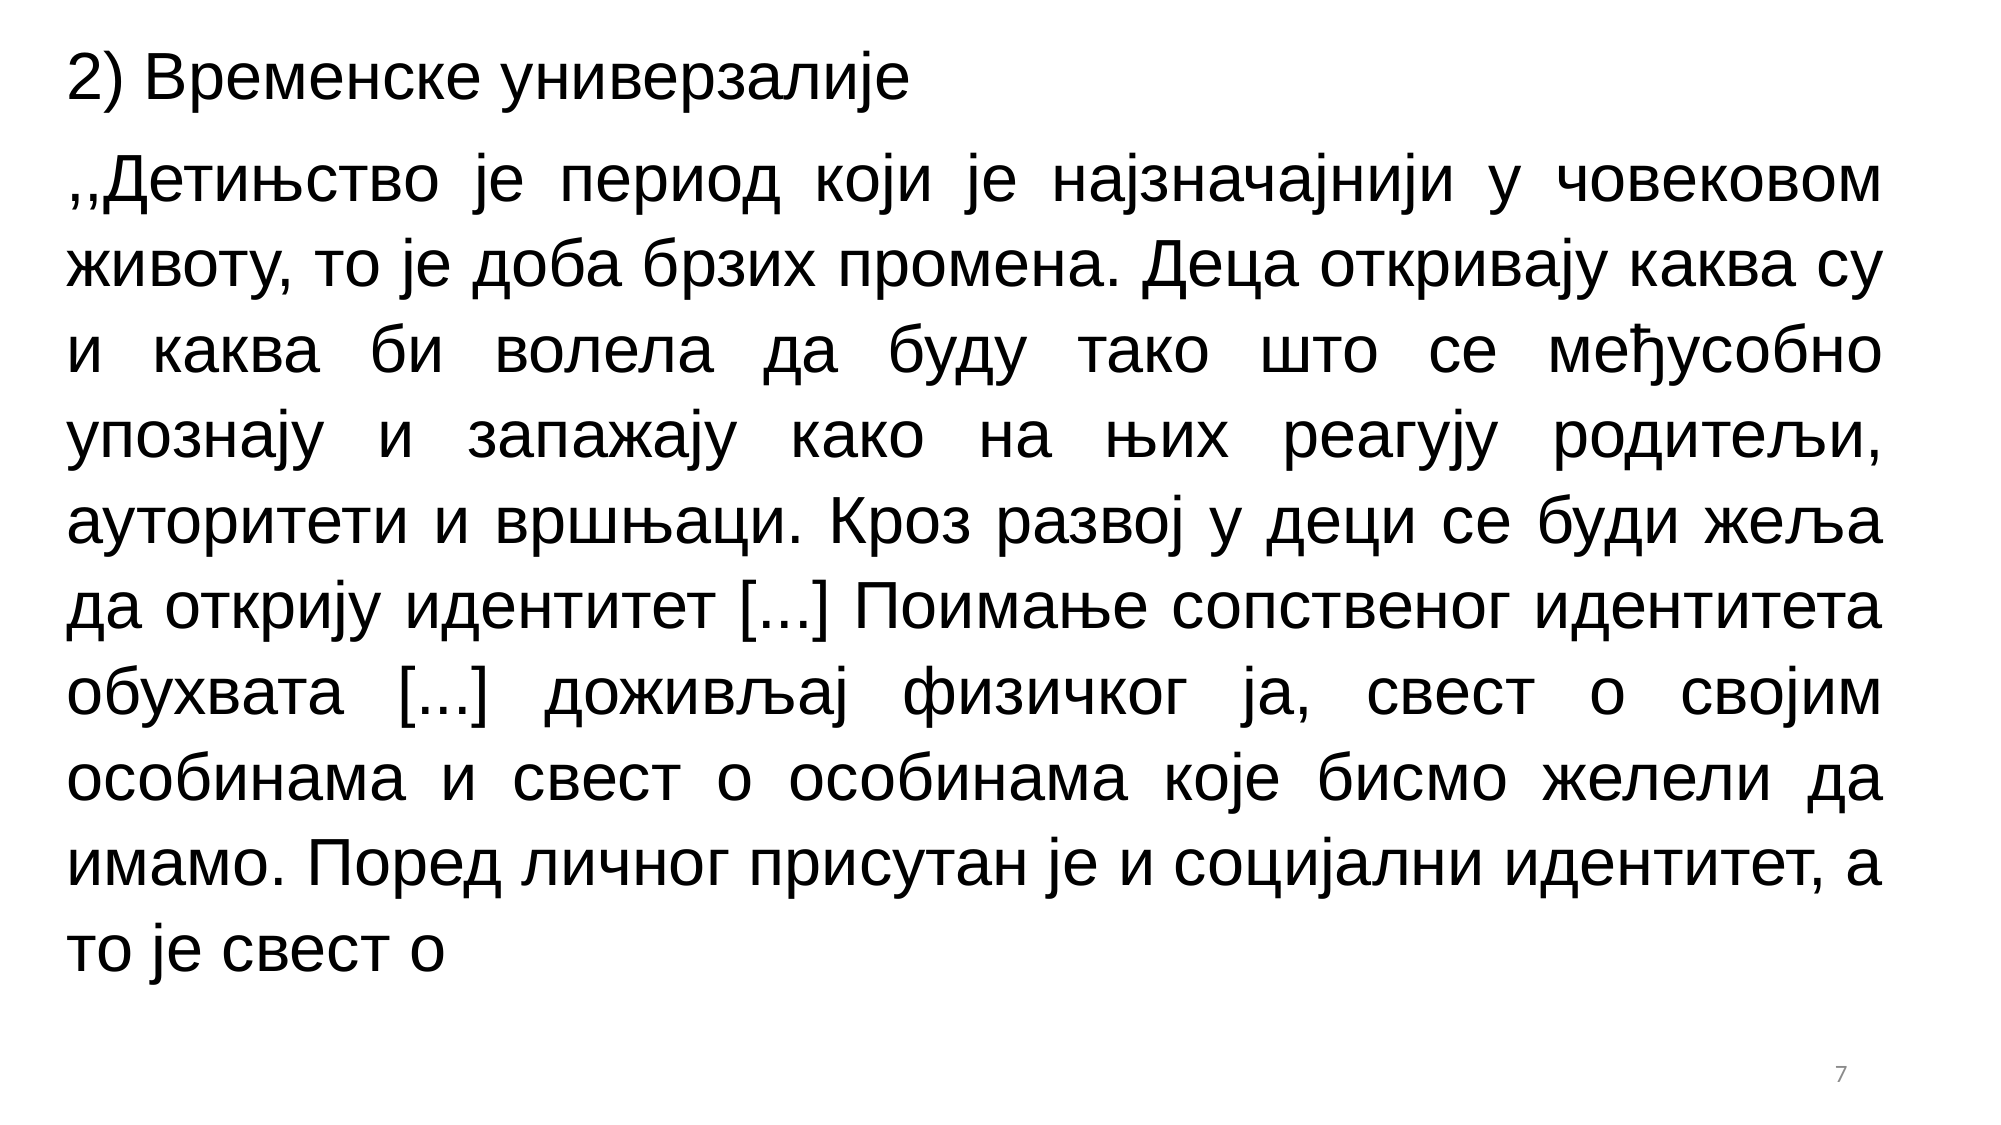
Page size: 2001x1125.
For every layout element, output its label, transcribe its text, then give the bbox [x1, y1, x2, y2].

text_box 2) Временске универзалије ,,Детињство је период који је најзначајнији у човековом животу, то је доба брзих промена. Деца откривају каква су и каква би волела да буду тако што се међусобно упознају и запажају како на њих реагују родитељи, ауторитети и вршњаци. Кроз развој у деци се буди жеља да открију идентитет [...] Поимање сопственог идентитета обухвата [...] доживљај физичког ја, свест о својим особинама и свест о особинама које бисмо желели да имамо. Поред личног присутан је и социјални идентитет, а то је свест о [51, 19, 1900, 992]
slide_number 7 [1412, 1042, 1863, 1103]
